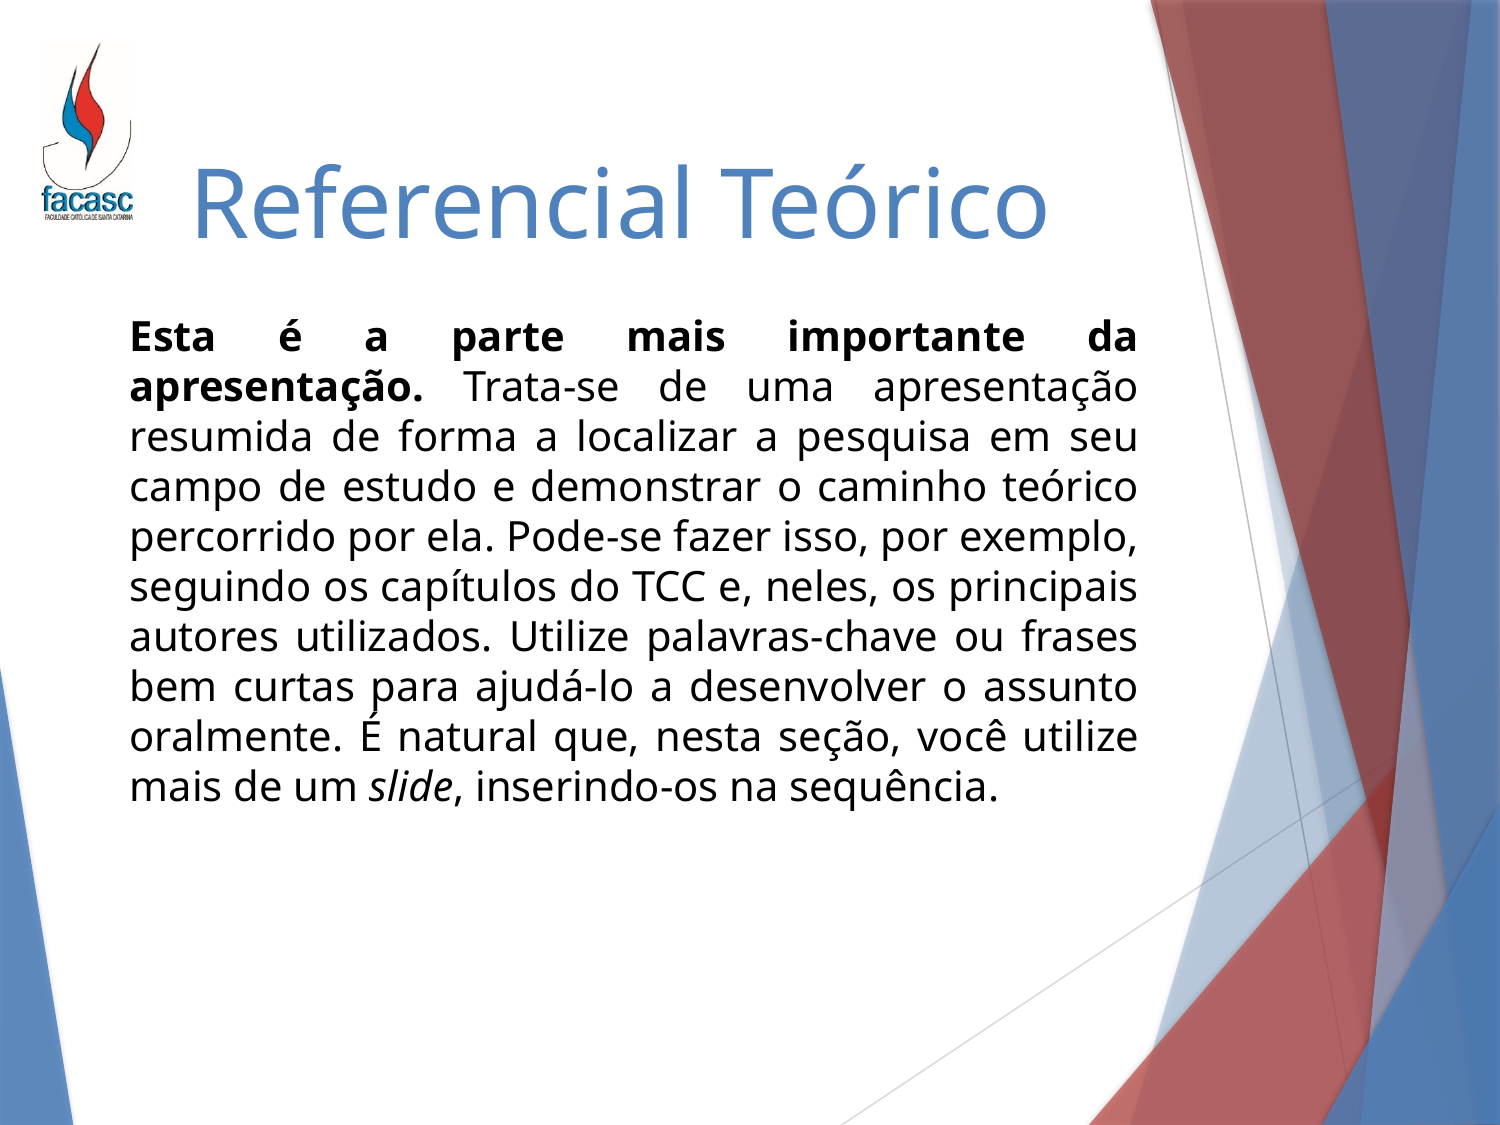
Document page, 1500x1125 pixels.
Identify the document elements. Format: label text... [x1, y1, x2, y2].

text_box Referencial Teórico [99, 134, 1142, 267]
text_box Esta é a parte mais importante da apresentação. Trata-se de uma apresentação resumida de forma a localizar a pesquisa em seu campo de estudo e demonstrar o caminho teórico percorrido por ela. Pode-se fazer isso, por exemplo, seguindo os capítulos do TCC e, neles, os principais autores utilizados. Utilize palavras-chave ou frases bem curtas para ajudá-lo a desenvolver o assunto oralmente. É natural que, nesta seção, você utilize mais de um slide, inserindo-os na sequência. [114, 302, 1155, 818]
picture [41, 42, 133, 220]
